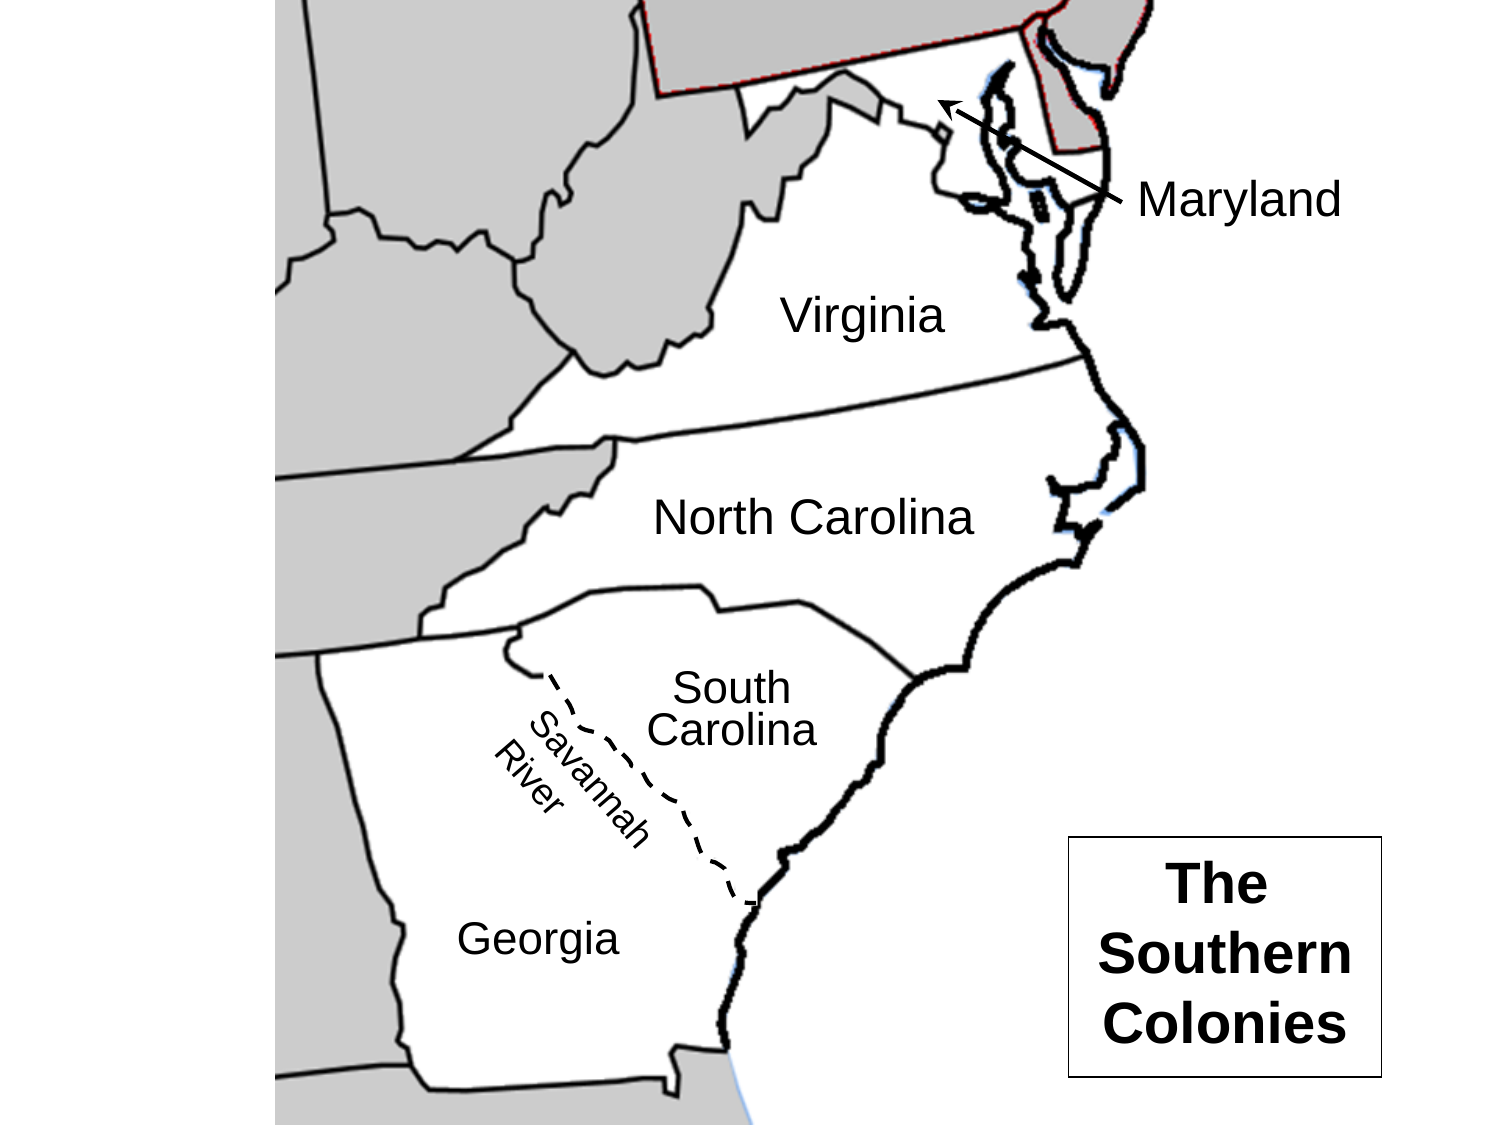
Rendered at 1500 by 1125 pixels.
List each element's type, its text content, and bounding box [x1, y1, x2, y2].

text_box The Southern Colonies [1229, 837, 1382, 1078]
text_box Maryland [1229, 159, 1382, 246]
picture [274, 0, 1226, 1125]
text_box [937, 99, 1123, 203]
